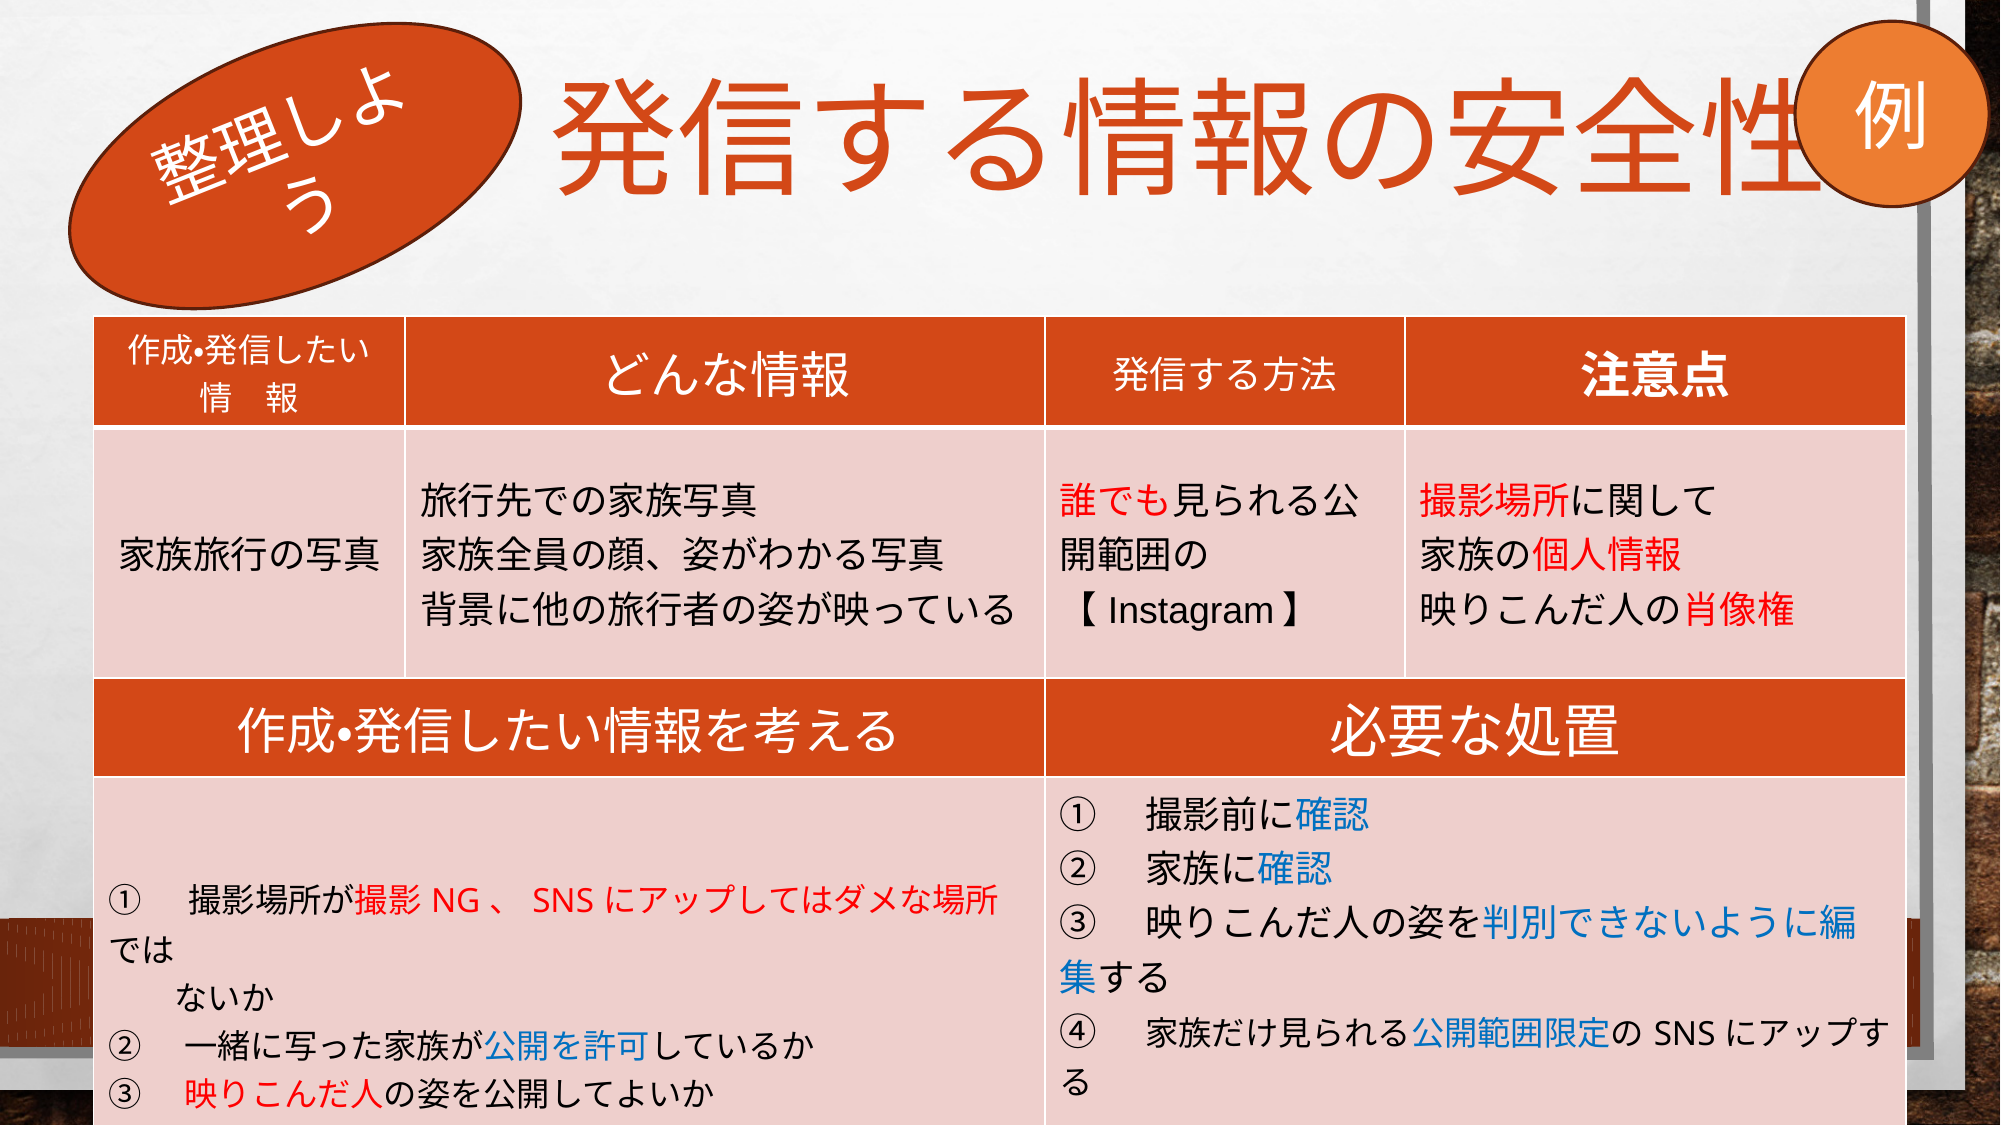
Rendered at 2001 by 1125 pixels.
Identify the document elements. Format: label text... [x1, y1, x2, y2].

table_cell 必要な処置 [1046, 679, 1905, 776]
title 発信する情報の安全性 [535, 49, 1849, 239]
picture [1907, 0, 2000, 1125]
table_cell 家族旅行の写真 [94, 430, 404, 677]
table_cell 撮影場所に関して 家族の個人情報 映りこんだ人の肖像権 [1406, 430, 1905, 677]
table_cell 誰でも見られる公開範囲の【Instagram】 [1046, 430, 1404, 677]
text_box 整理しよう [68, 21, 523, 311]
table_cell ① 撮影前に確認 ② 家族に確認 ③ 映りこんだ人の姿を判別できないように編集する ④ 家族だけ見られる公開範囲限定のSNSにアップする など…… [1046, 778, 1905, 1125]
picture [0, 1090, 93, 1125]
table_header 作成・発信したい 情 報 [94, 317, 404, 425]
table_cell 作成・発信したい情報を考える [94, 679, 1044, 776]
table_cell 旅行先での家族写真 家族全員の顔、姿がわかる写真 背景に他の旅行者の姿が映っている [406, 430, 1044, 677]
text_box 例 [1793, 19, 1991, 209]
table_header 発信する方法 [1046, 317, 1404, 425]
table_cell ① 撮影場所が撮影NG、SNSにアップしてはダメな場所では ないか ② 一緒に写った家族が公開を許可しているか ③ 映りこんだ人の姿を公開してよいか [94, 778, 1044, 1125]
table_header 注意点 [1406, 317, 1905, 425]
table_header どんな情報 [406, 317, 1044, 425]
